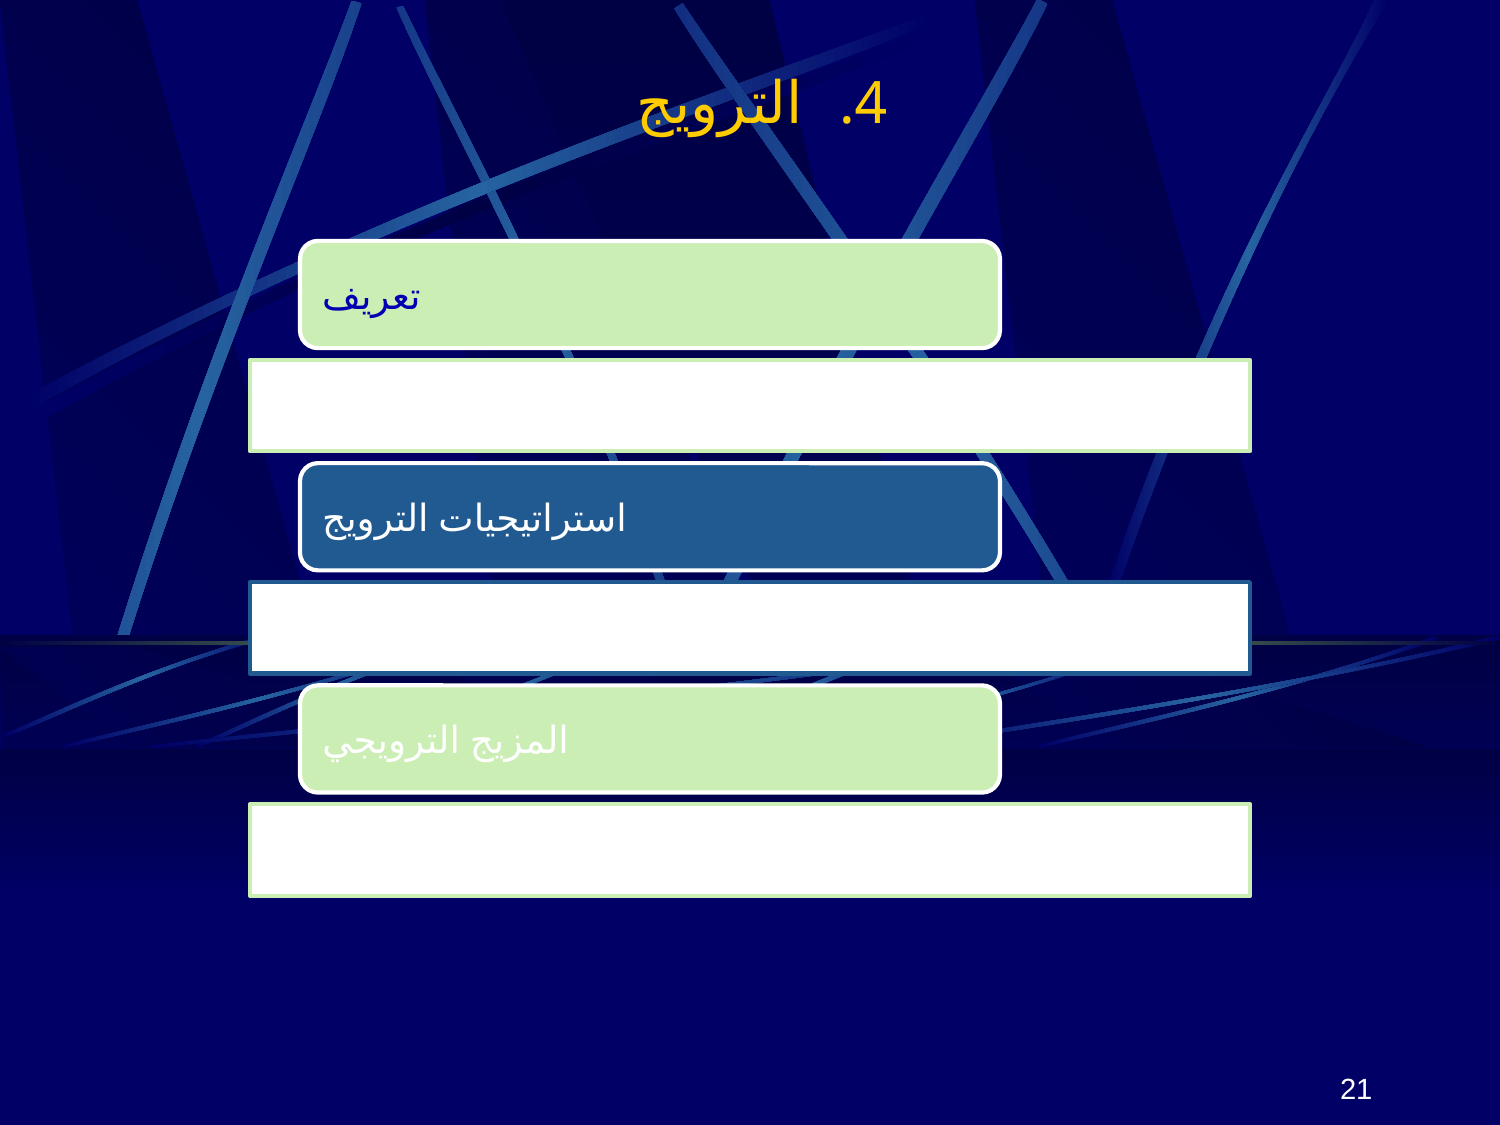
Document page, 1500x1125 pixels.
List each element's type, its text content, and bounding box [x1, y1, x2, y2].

slide_number 21 [1074, 1037, 1388, 1113]
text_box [249, 228, 1251, 897]
text_box الترويج [372, 58, 1152, 213]
